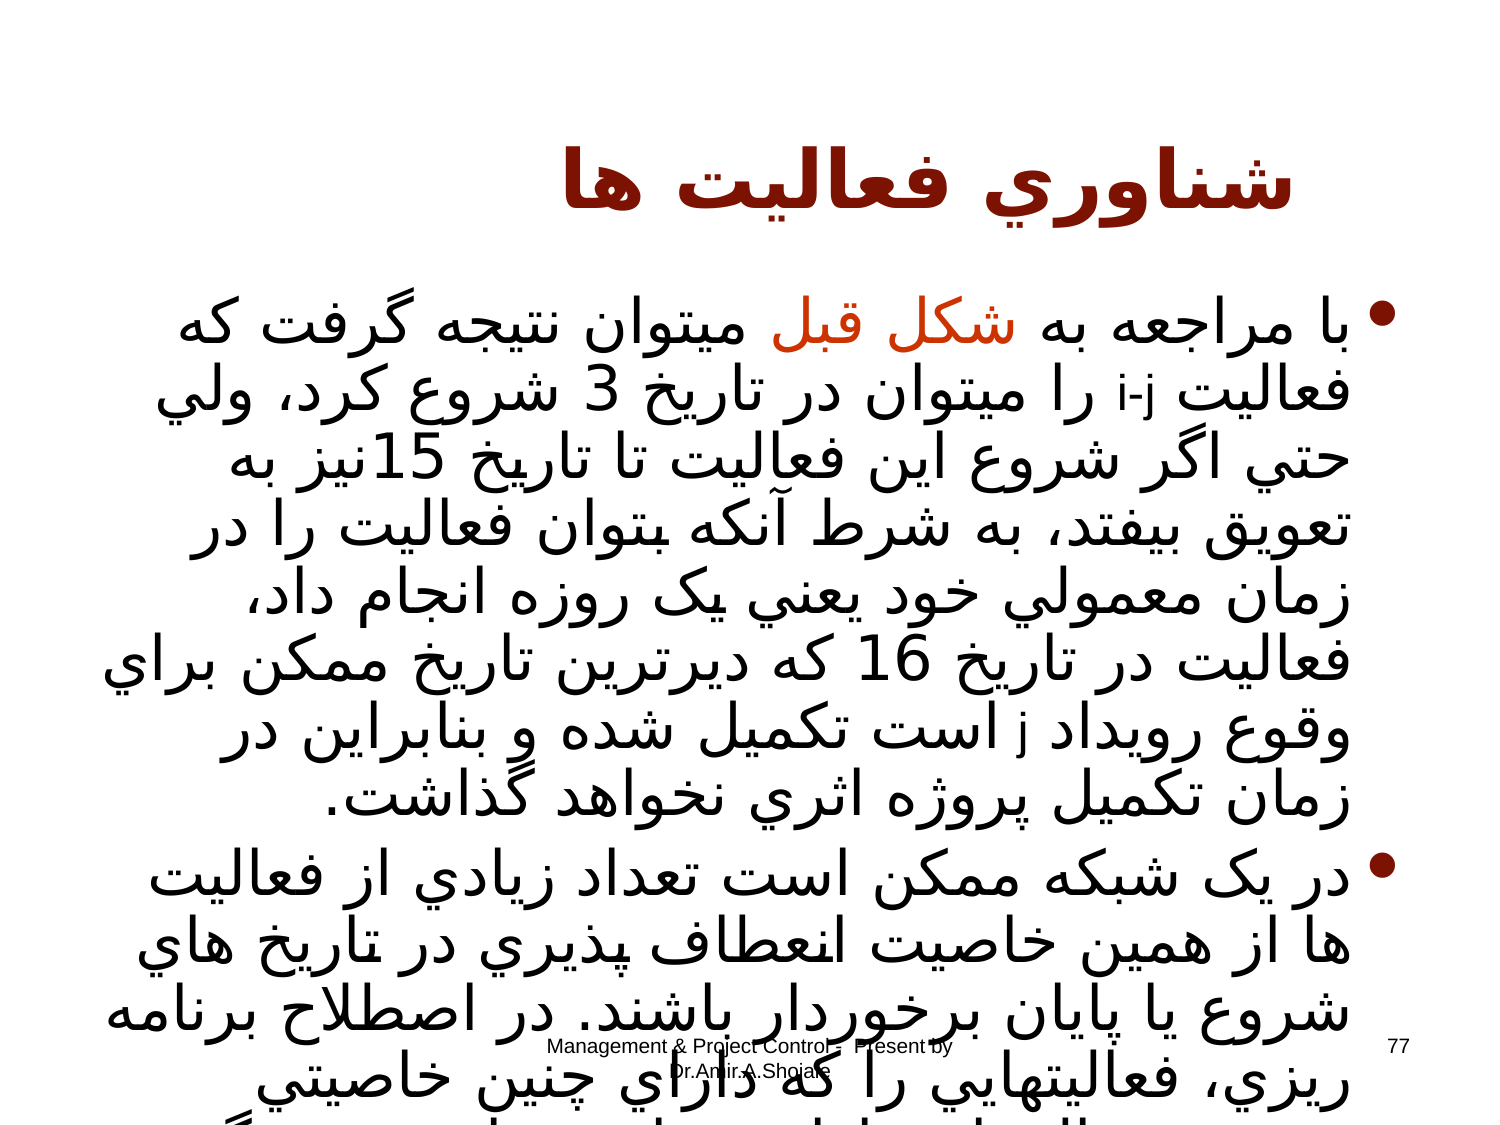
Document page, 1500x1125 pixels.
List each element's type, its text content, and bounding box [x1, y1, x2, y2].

footer Management & Project Control - Present by Dr.Amir.A.Shojaie [512, 1024, 988, 1101]
title شناوري فعاليت ها [74, 19, 1313, 233]
list با مراجعه به شکل قبل ميتوان نتيجه گرفت که فعاليت i-j را ميتوان در تاريخ 3 شروع کرد، ولي حتي اگر شروع اين فعاليت تا تاريخ 15نيز به تعويق بيفتد،‌ به شرط آنکه بتوان فعاليت را در زمان معمولي خود يعني يک روزه انجام داد، فعاليت در تاريخ 16 که ديرترين تاريخ ممکن براي وقوع رويداد j است تکميل شده و بنابراين در زمان تکميل پروژه اثري نخواهد گذاشت. در يک شبکه ممکن است تعداد زيادي از فعاليت ها از همين خاصيت انعطاف پذيري در تاريخ هاي شروع يا پايان برخوردار باشند. در اصطلاح برنامه ريزي، فعاليتهايي را که داراي چنين خاصيتي هستند، فعاليتهاي داراي شناوري يا فرجه ميگويند. [74, 281, 1426, 1006]
slide_number 77 [1074, 1024, 1426, 1101]
